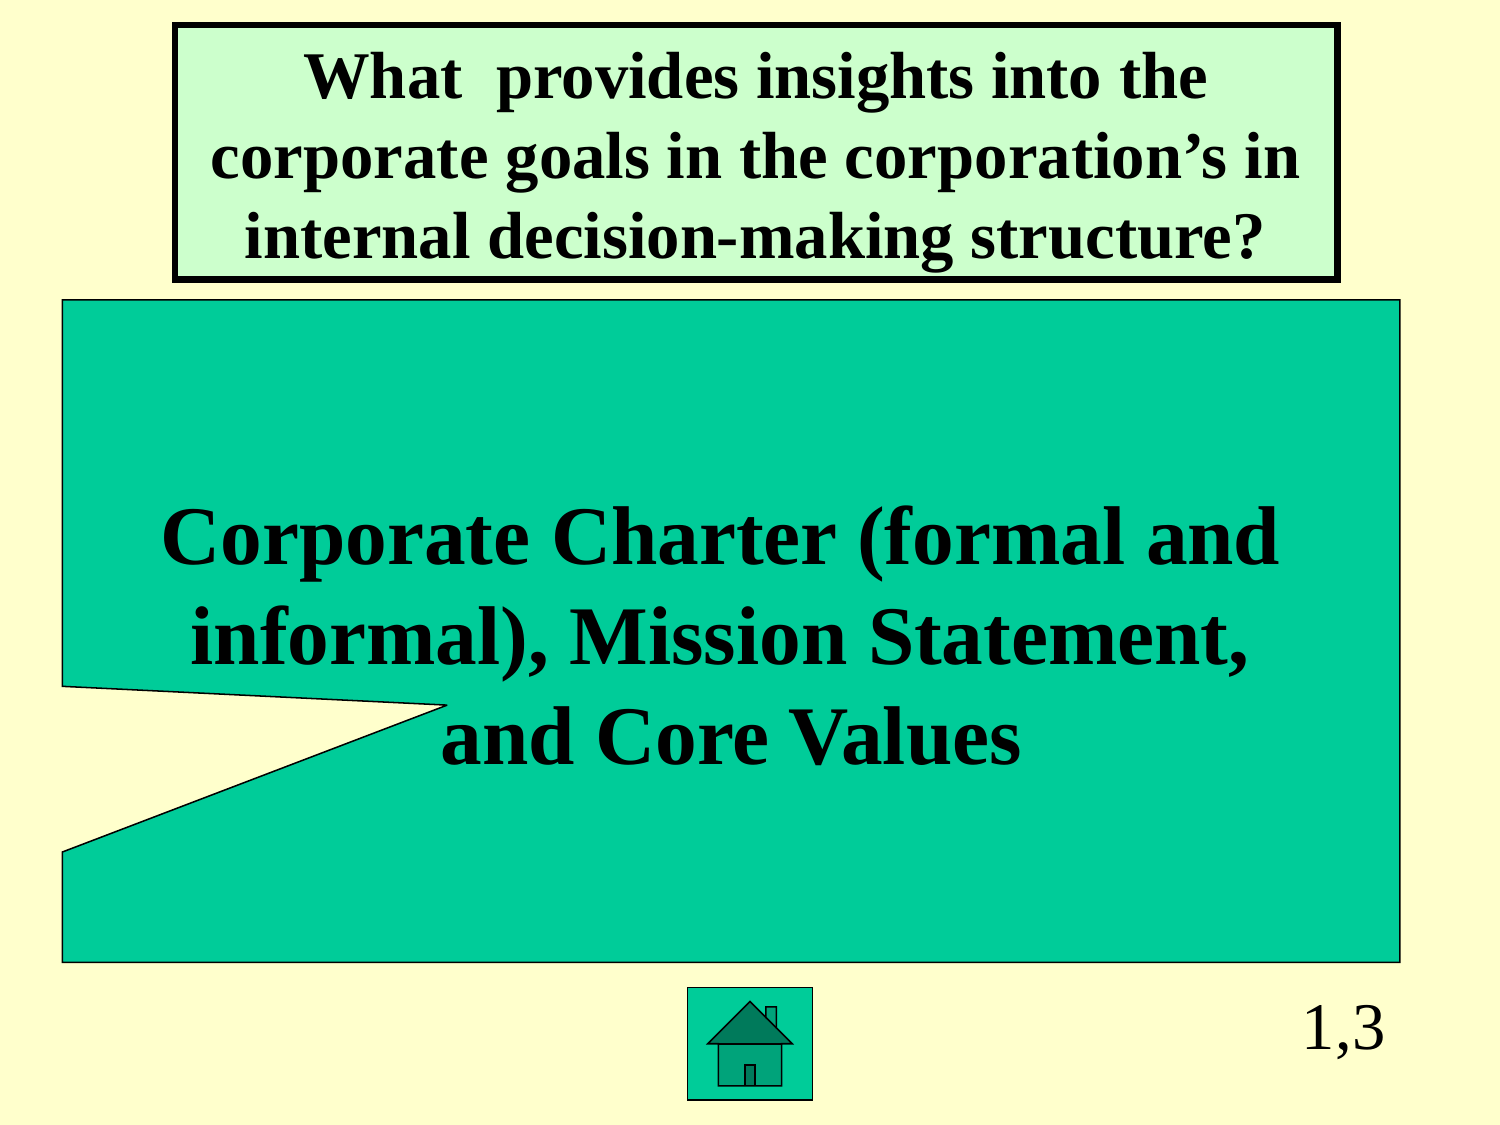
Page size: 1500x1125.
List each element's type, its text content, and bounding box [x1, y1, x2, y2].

text_box Corporate Charter (formal and informal), Mission Statement, and Core Values [62, 299, 1400, 963]
subtitle 1,3 [1187, 974, 1500, 1125]
text_box [687, 987, 813, 1101]
text_box What provides insights into the corporate goals in the corporation’s in internal decision-making structure? [174, 24, 1338, 280]
